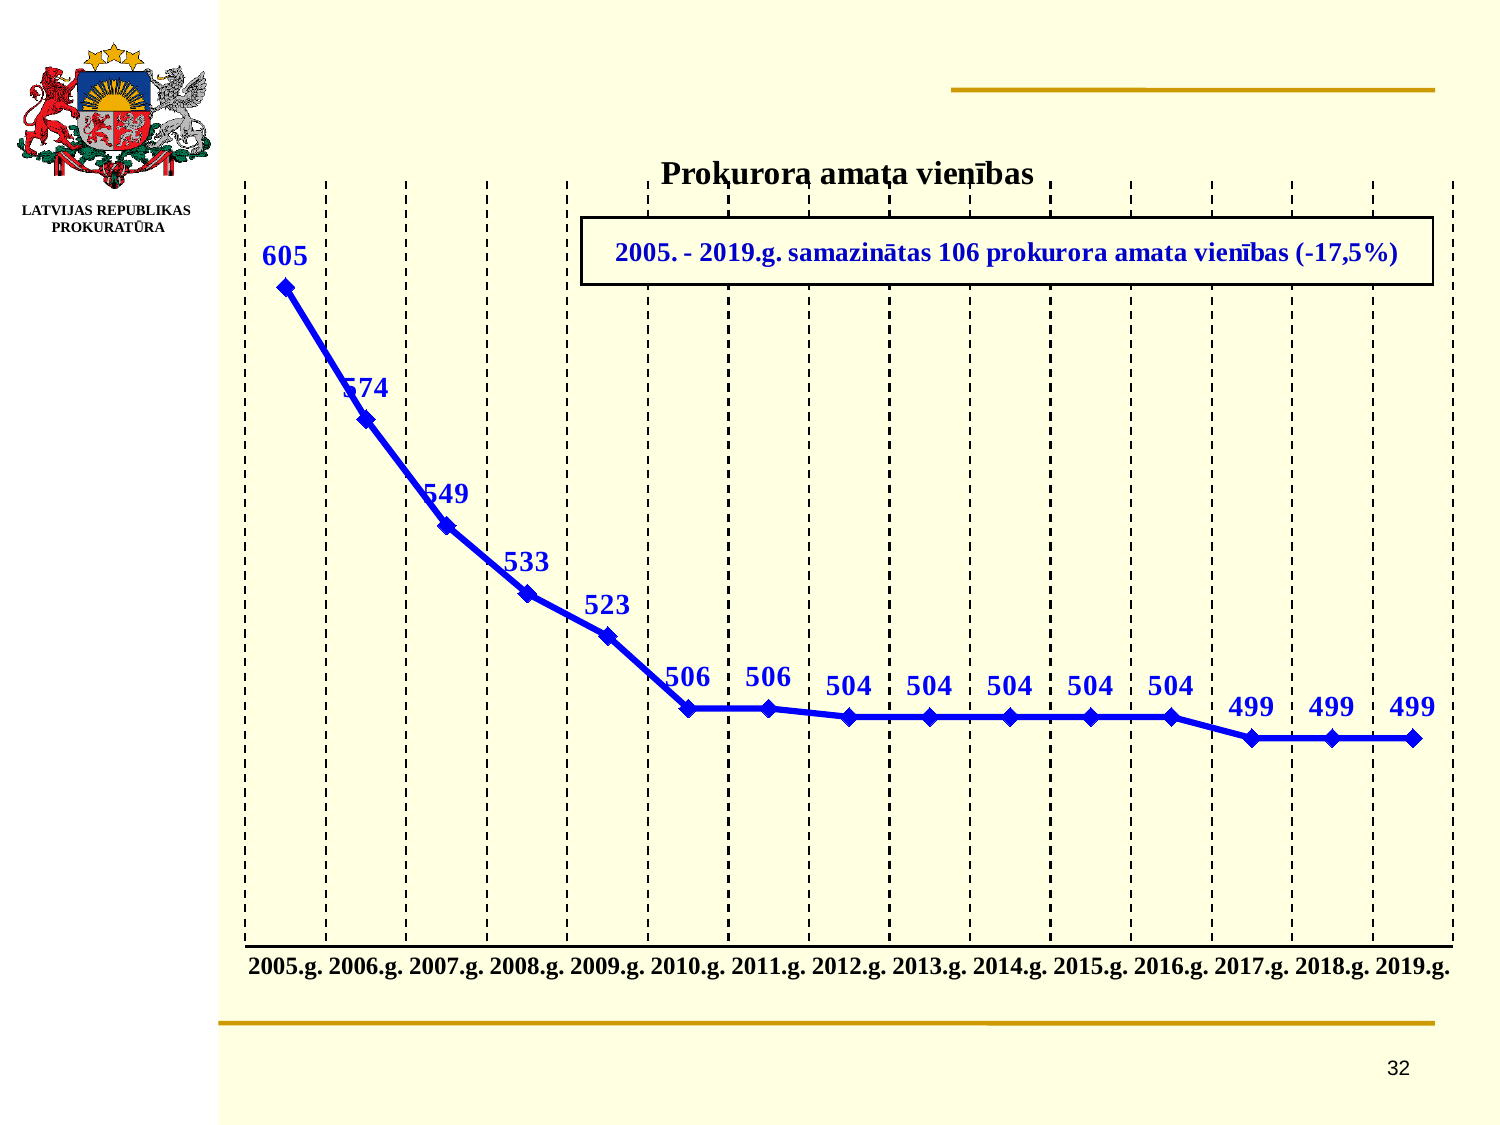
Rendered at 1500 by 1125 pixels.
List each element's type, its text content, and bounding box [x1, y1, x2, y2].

chart [224, 118, 1471, 1007]
slide_number 32 [1112, 1046, 1426, 1101]
picture [17, 42, 212, 189]
